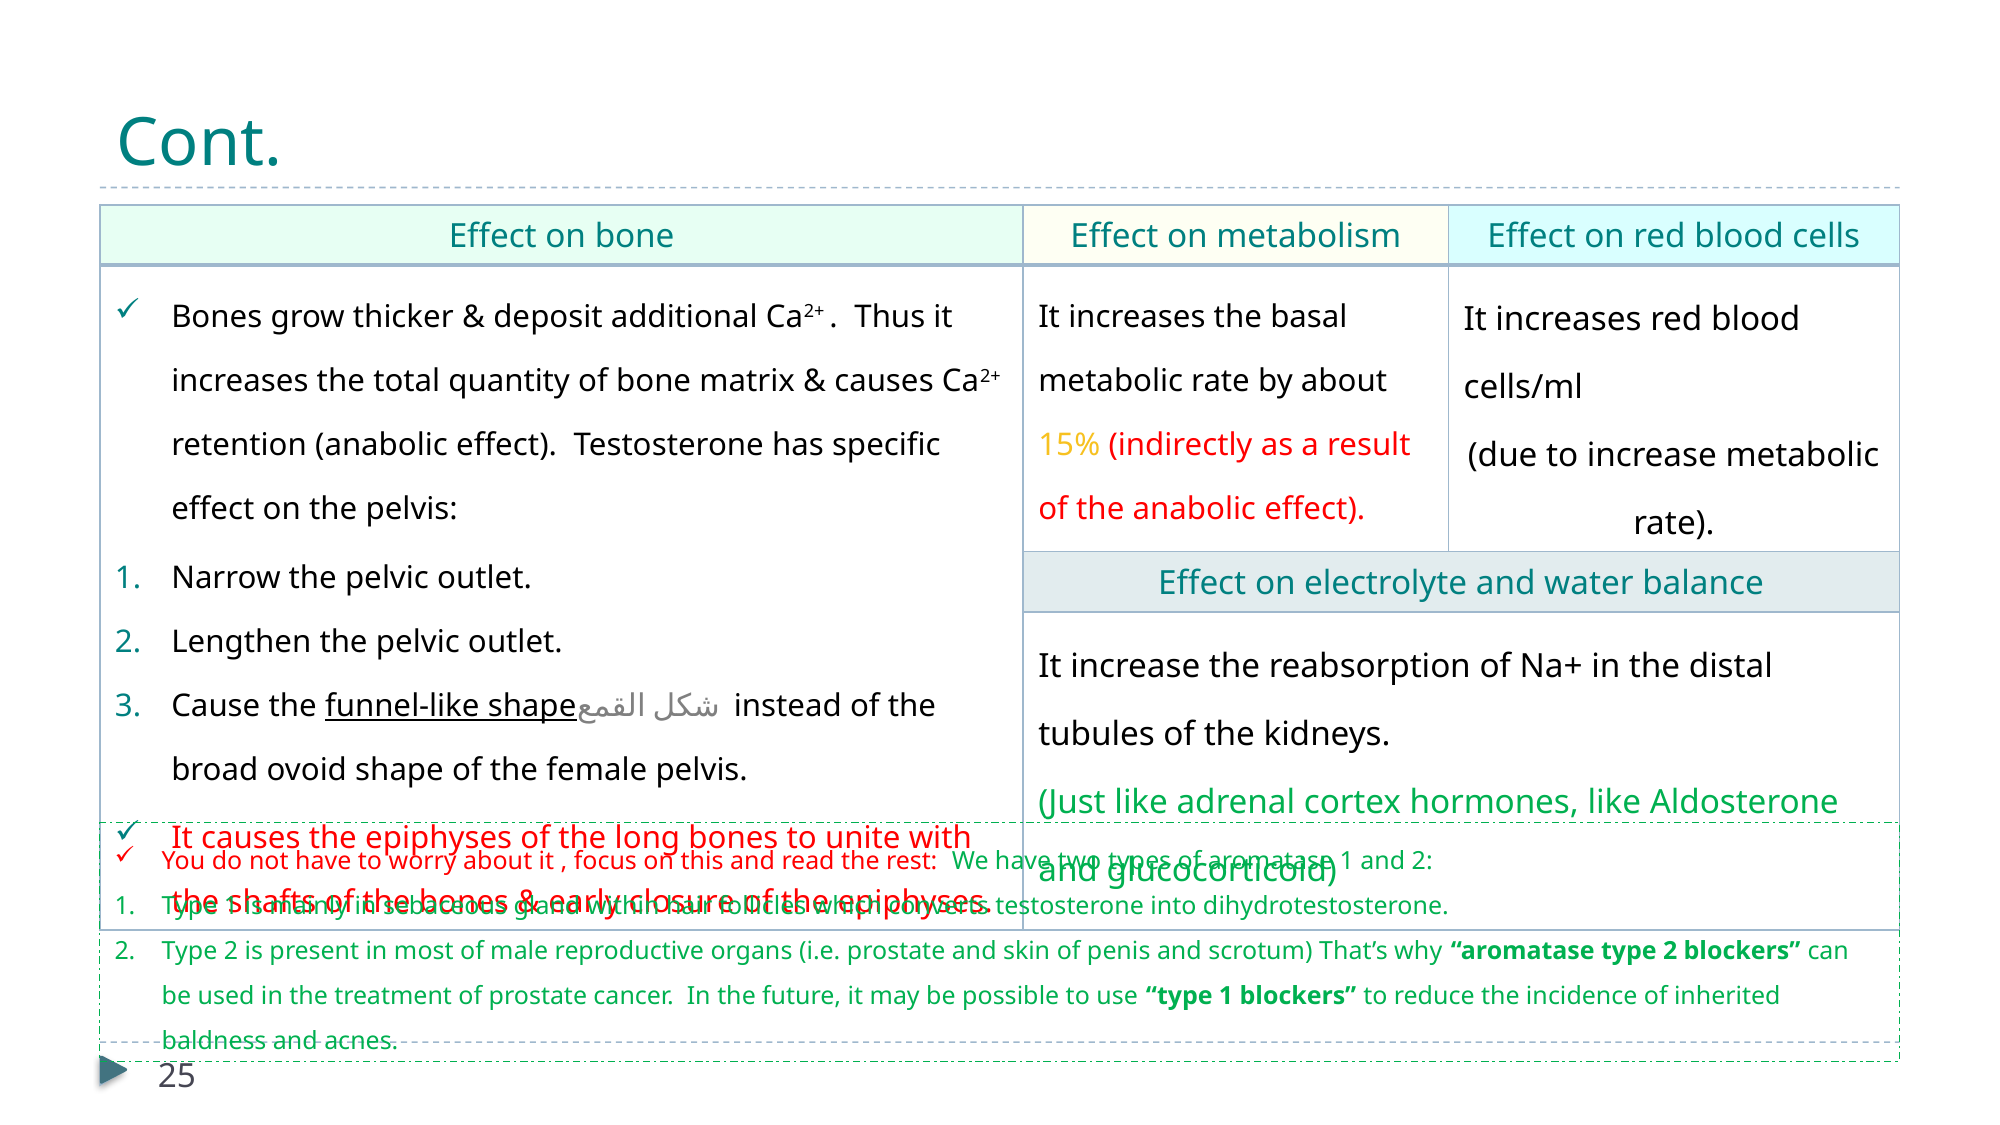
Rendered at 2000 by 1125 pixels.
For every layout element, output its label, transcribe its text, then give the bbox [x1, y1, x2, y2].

table_cell It increases red blood cells/ml (due to increase metabolic rate). [1449, 267, 1899, 551]
table_header Effect on red blood cells [1449, 206, 1899, 263]
table_cell It increases the basal metabolic rate by about 15% (indirectly as a result of the anabolic effect). [1024, 267, 1448, 551]
table_cell Bones grow thicker & deposit additional Ca2+ . Thus it increases the total quantity of bone matrix & causes Ca2+ retention (anabolic effect). Testosterone has specific effect on the pelvis: Narrow the pelvic outlet. Lengthen the pelvic outlet. Cause the funnel-like shapeشكل القمع instead of the broad ovoid shape of the female pelvis. It causes the epiphyses of the long bones to unite with the shafts of the bones & early closure of the epiphyses. [101, 267, 1022, 822]
title Cont. [99, 24, 1900, 188]
text_box [99, 1062, 128, 1084]
table_header Effect on bone [101, 206, 1022, 263]
text_box You do not have to worry about it , focus on this and read the rest: We have two types of aromatase 1 and 2: Type 1 is mainly in sebaceous gland within hair follicles which converts testosterone into dihydrotestosterone. Type 2 is present in most of male reproductive organs (i.e. prostate and skin of penis and scrotum) That’s why “aromatase type 2 blockers” can be used in the treatment of prostate cancer. In the future, it may be possible to use “type 1 blockers” to reduce the incidence of inherited baldness and acnes. [99, 822, 1900, 1062]
table_header Effect on metabolism [1024, 206, 1448, 263]
text_box 25 [141, 1062, 575, 1106]
table_cell Effect on electrolyte and water balance [1024, 552, 1899, 611]
table_cell It increase the reabsorption of Na+ in the distal tubules of the kidneys. (Just like adrenal cortex hormones, like Aldosterone and glucocorticoid) [1024, 613, 1899, 822]
